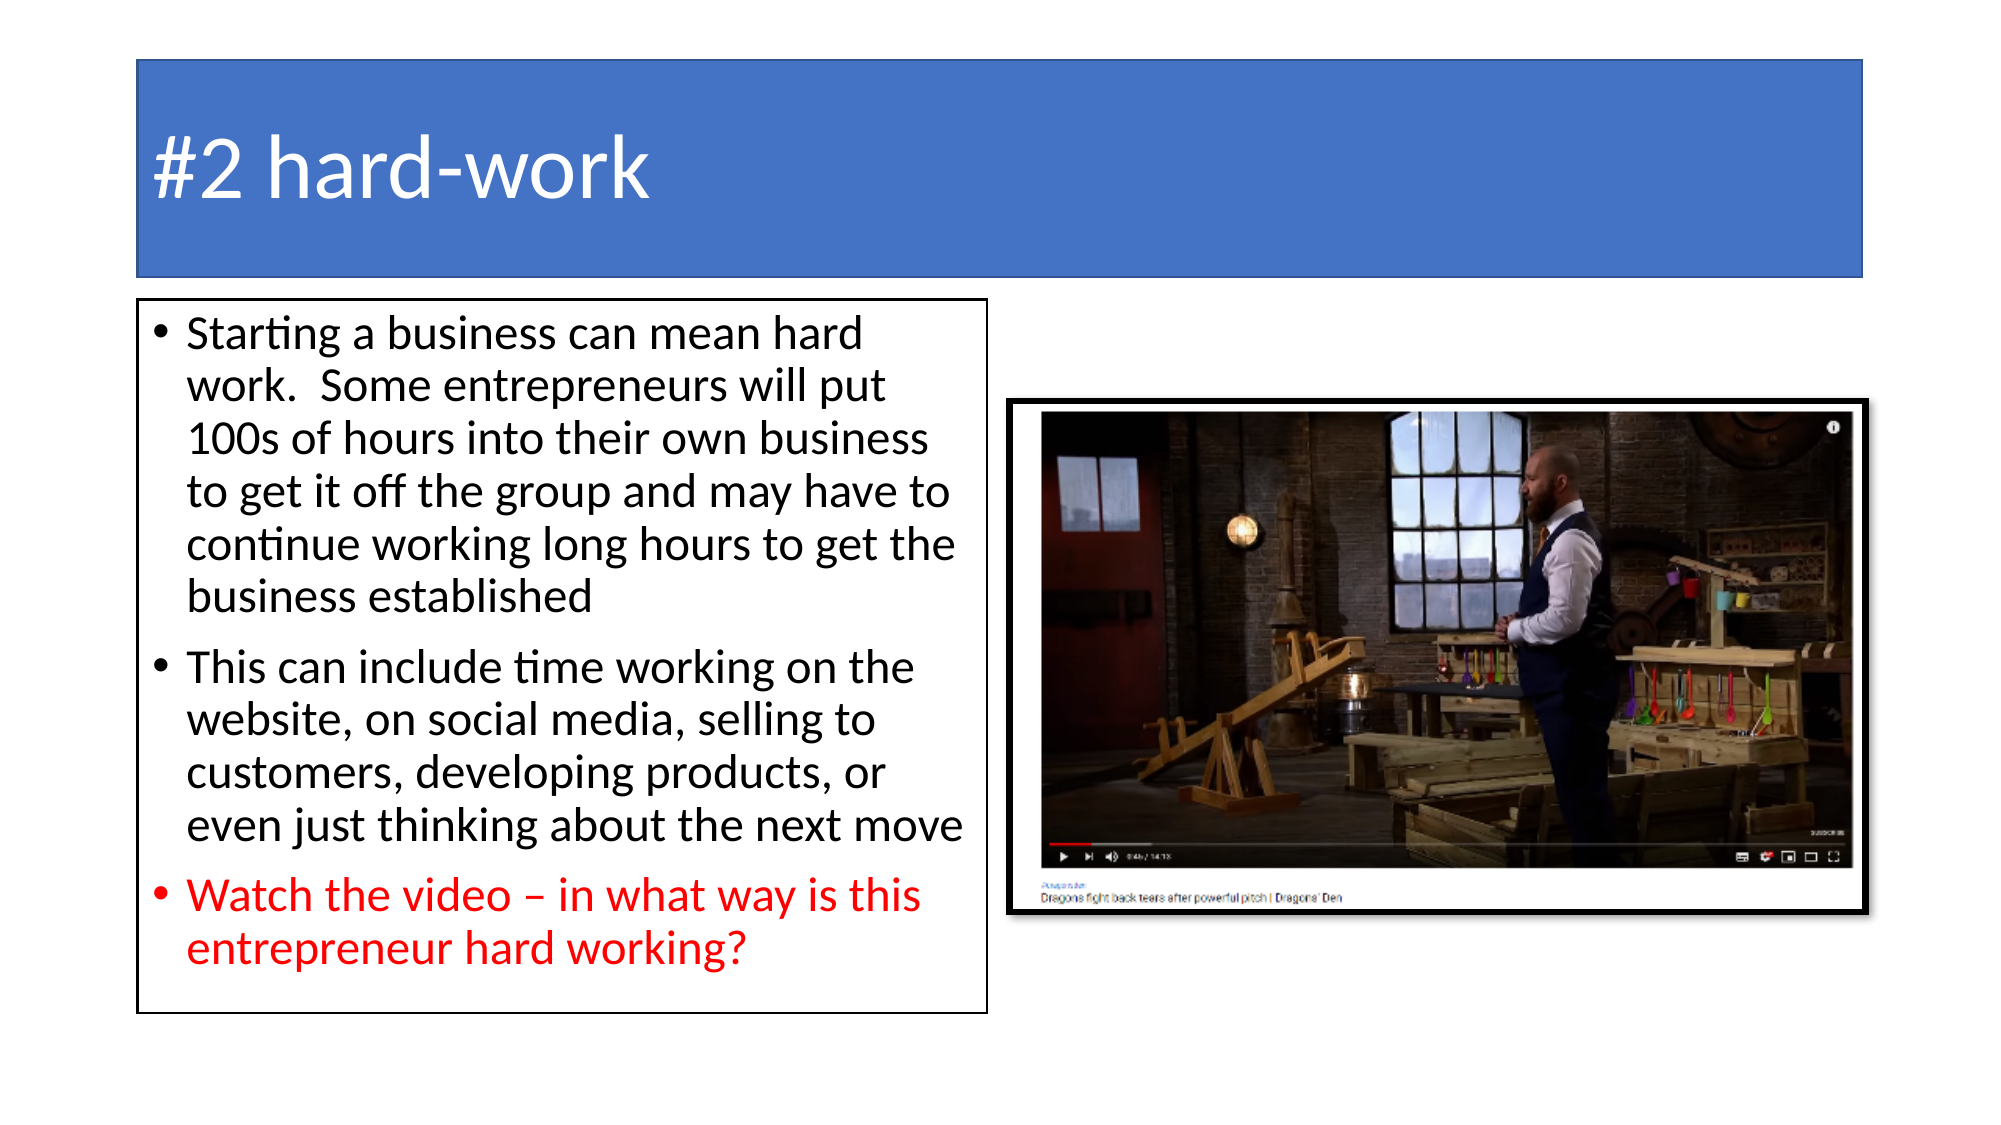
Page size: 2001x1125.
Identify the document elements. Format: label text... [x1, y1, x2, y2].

list Starting a business can mean hard work. Some entrepreneurs will put 100s of hours into their own business to get it off the group and may have to continue working long hours to get the business established This can include time working on the website, on social media, selling to customers, developing products, or even just thinking about the next move Watch the video – in what way is this entrepreneur hard working? [136, 298, 988, 1014]
title #2 hard-work [136, 59, 1863, 278]
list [1012, 404, 1863, 909]
